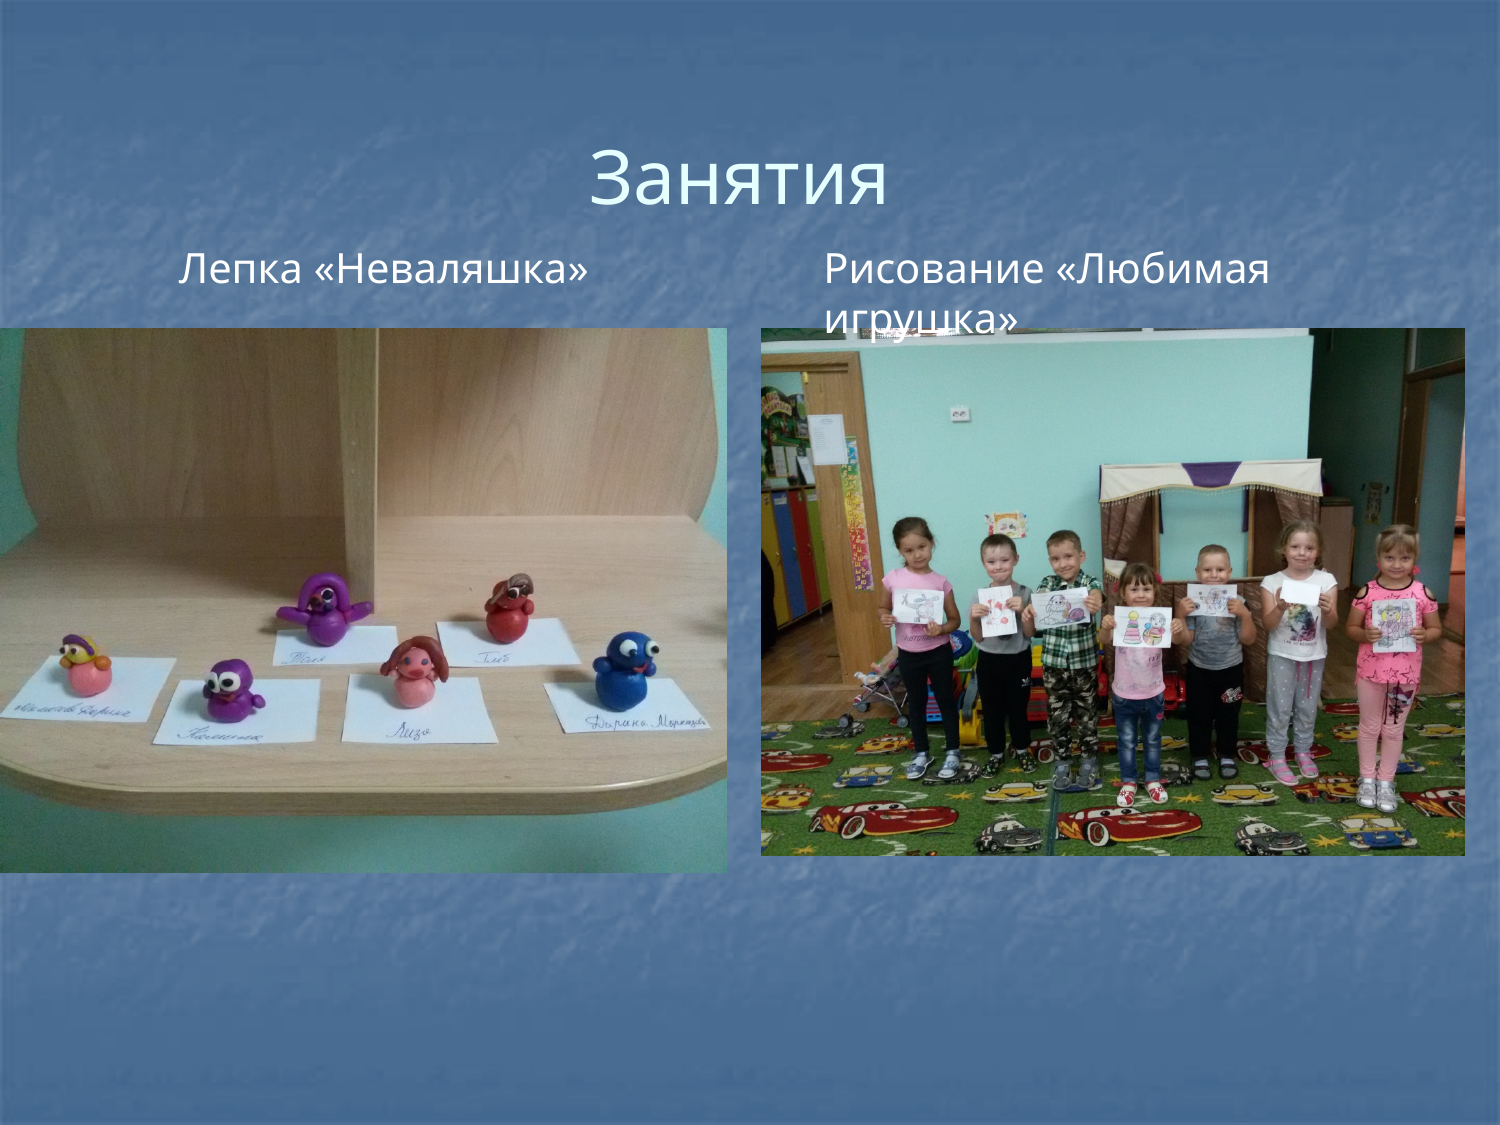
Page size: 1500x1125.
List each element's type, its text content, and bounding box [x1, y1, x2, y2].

picture [0, 327, 727, 874]
text_box Рисование «Любимая игрушка» [808, 234, 1465, 327]
title Занятия [75, 62, 1425, 288]
picture [761, 327, 1465, 856]
text_box Лепка «Неваляшка» [163, 234, 703, 300]
